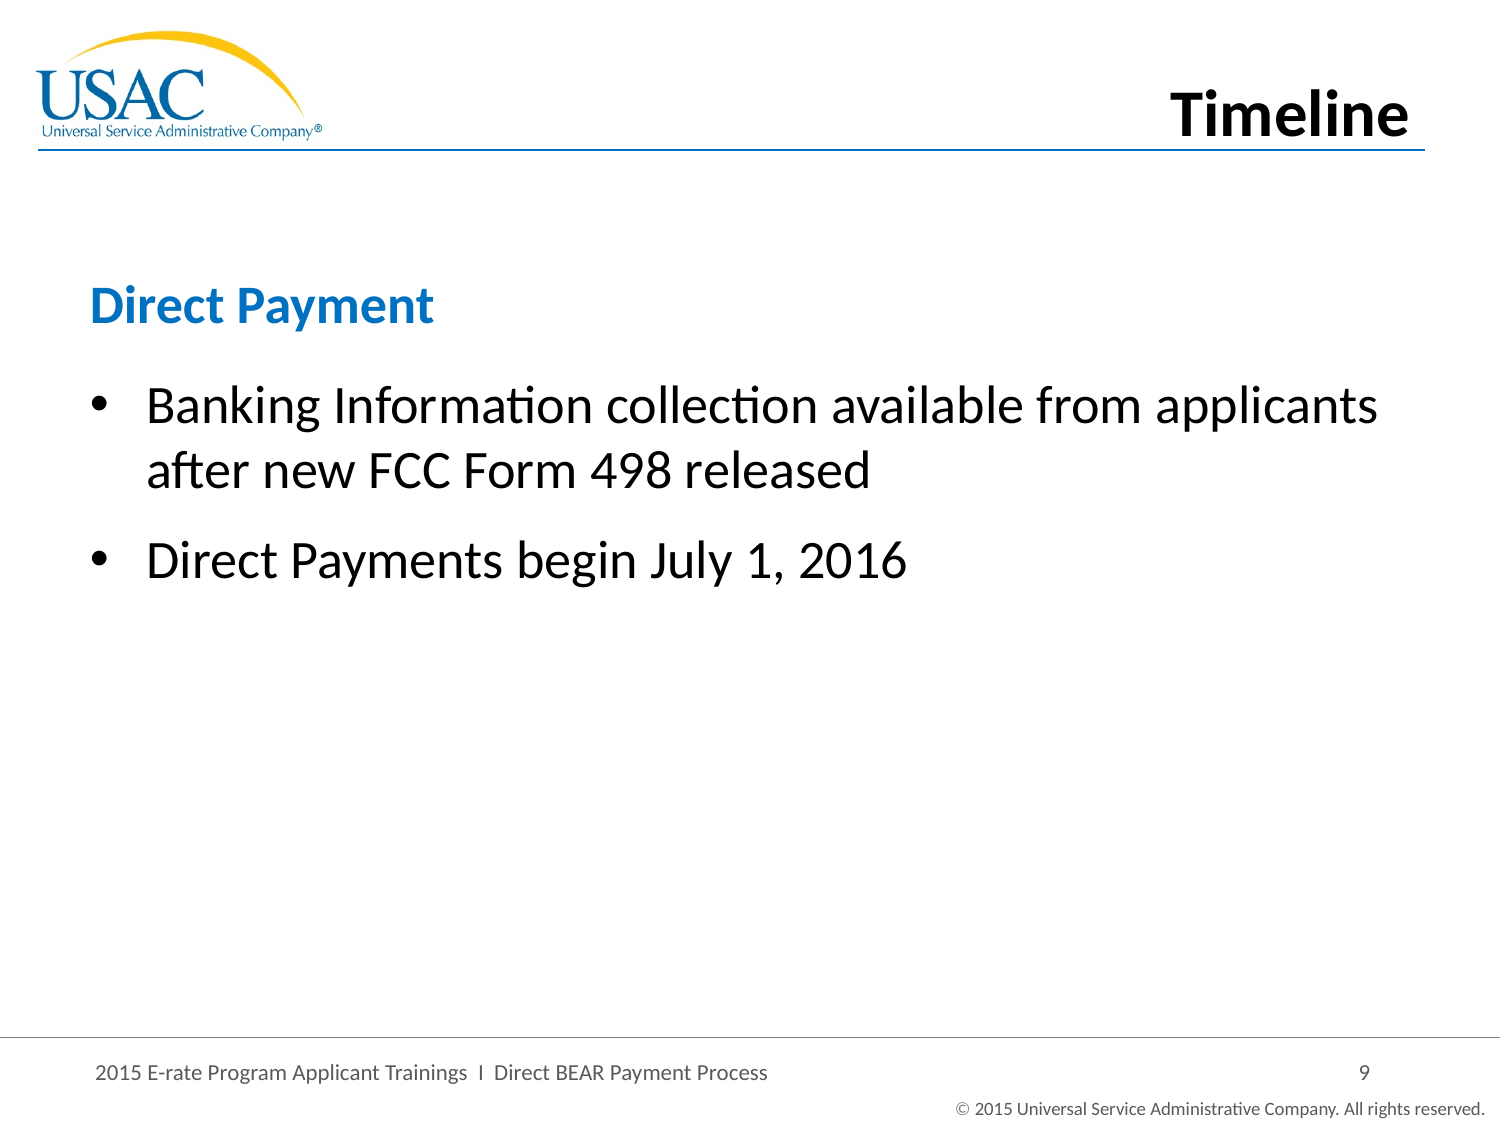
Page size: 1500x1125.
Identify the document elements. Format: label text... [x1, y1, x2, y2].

picture [11, 12, 350, 163]
list Direct Payment [75, 262, 1425, 363]
list Banking Information collection available from applicants after new FCC Form 498 released Direct Payments begin July 1, 2016 [75, 363, 1425, 1025]
list Timeline [412, 62, 1425, 150]
